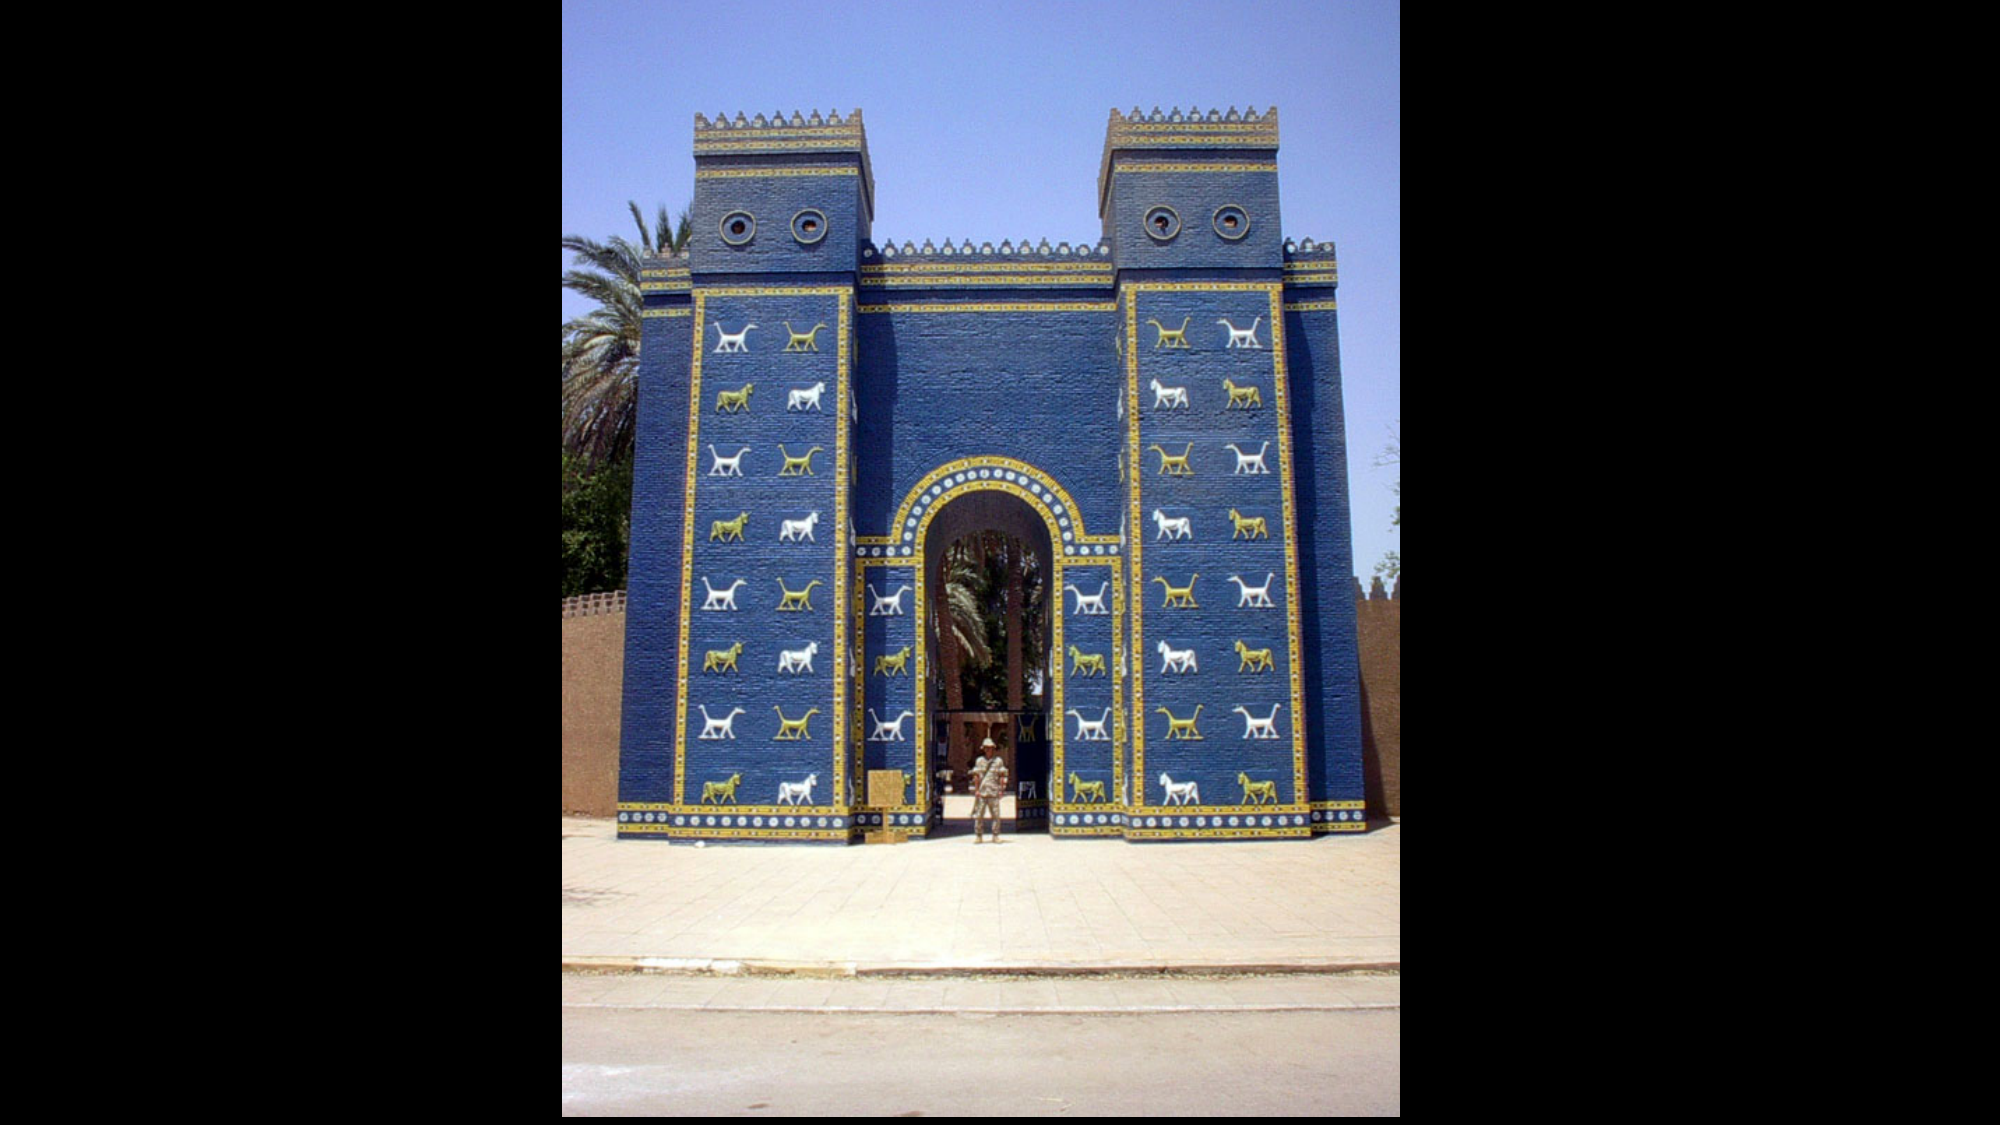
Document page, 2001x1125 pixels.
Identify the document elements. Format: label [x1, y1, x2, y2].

picture [562, 0, 1400, 1117]
